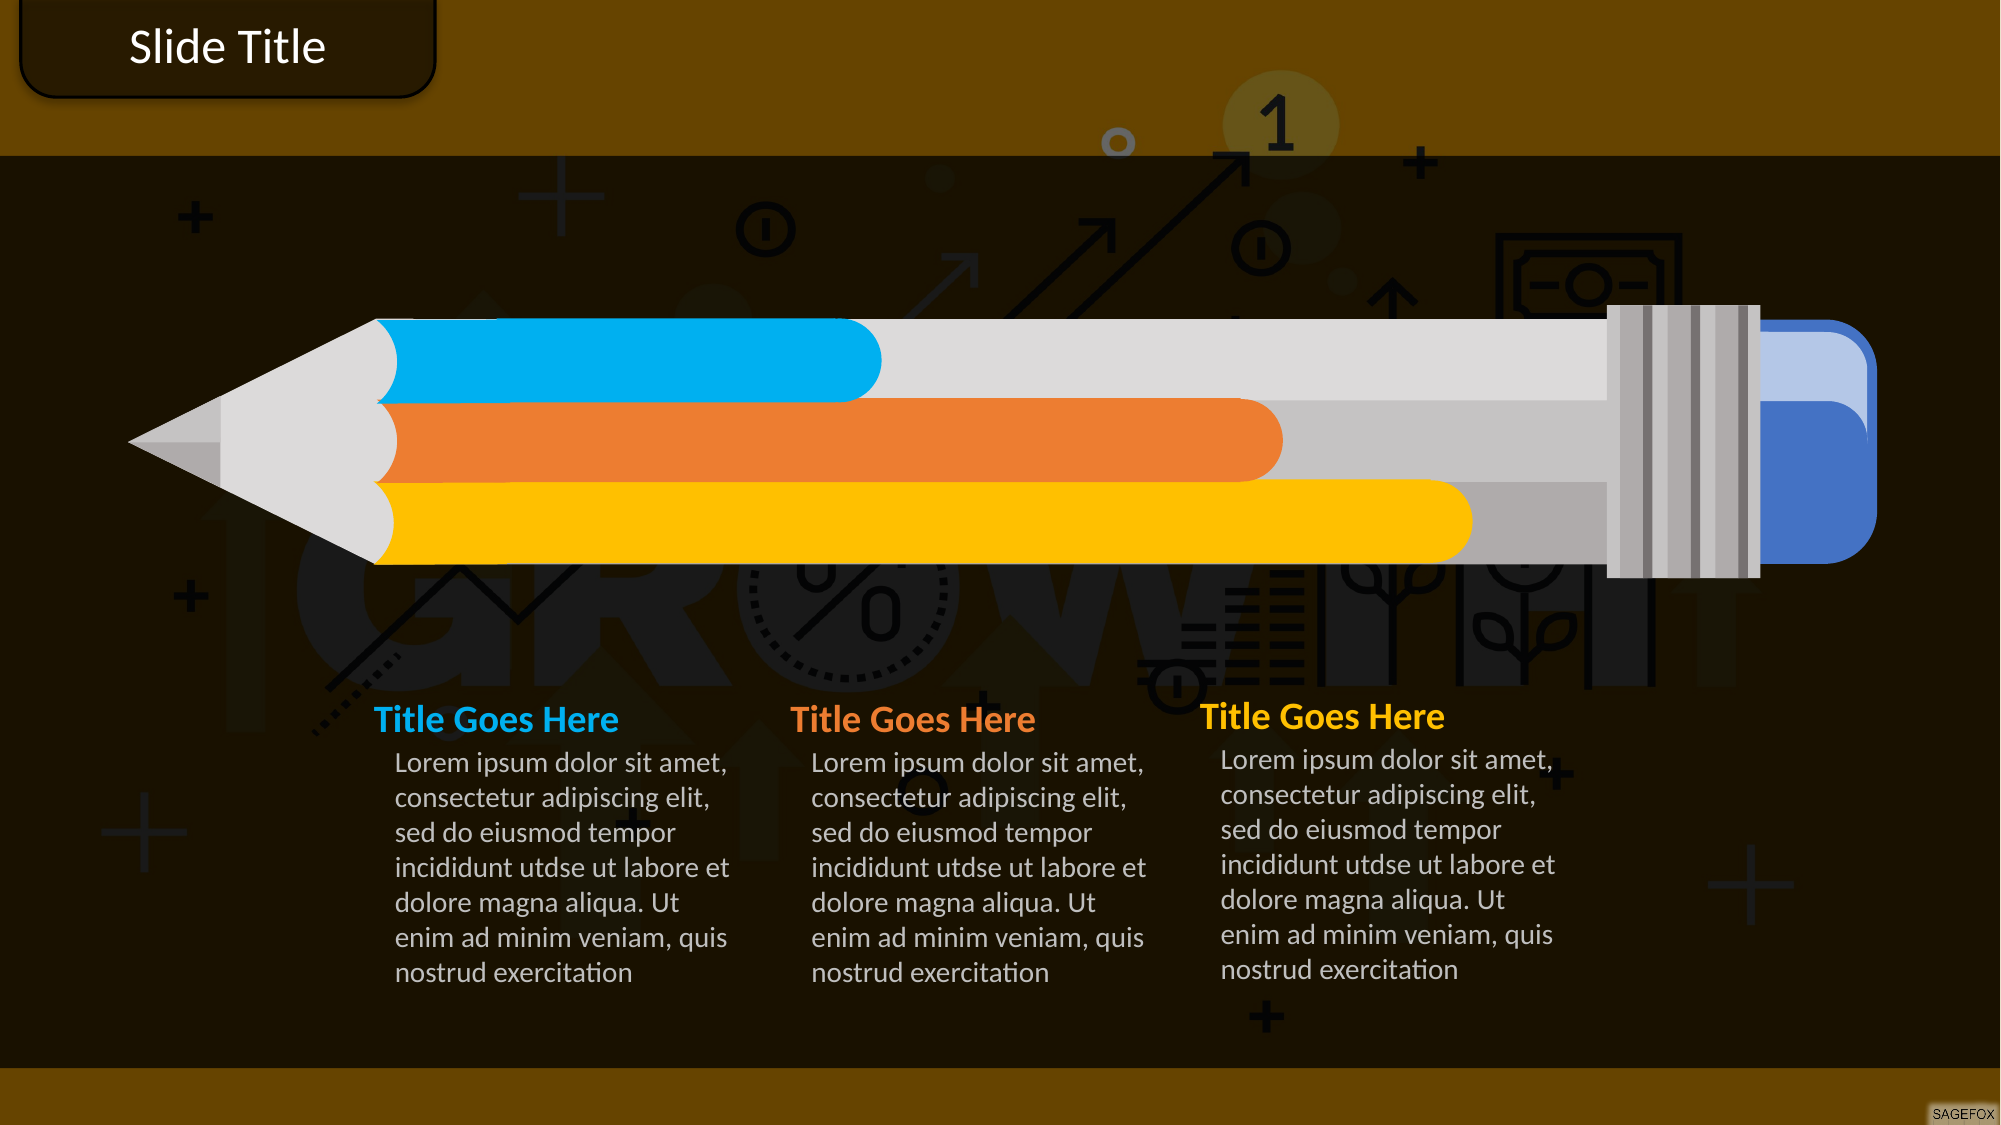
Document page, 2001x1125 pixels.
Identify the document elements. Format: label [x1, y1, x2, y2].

text_box [358, 686, 755, 999]
text_box [127, 318, 376, 565]
picture [0, 0, 2001, 1125]
text_box [376, 398, 1283, 483]
text_box [1606, 305, 1761, 579]
text_box [775, 686, 1172, 999]
text_box [20, 0, 436, 98]
text_box [1761, 319, 1878, 564]
text_box [882, 318, 1606, 565]
picture [1929, 1108, 1997, 1125]
text_box [373, 479, 1473, 565]
text_box [1184, 683, 1581, 996]
text_box [0, 155, 2000, 1069]
text_box [376, 318, 882, 404]
